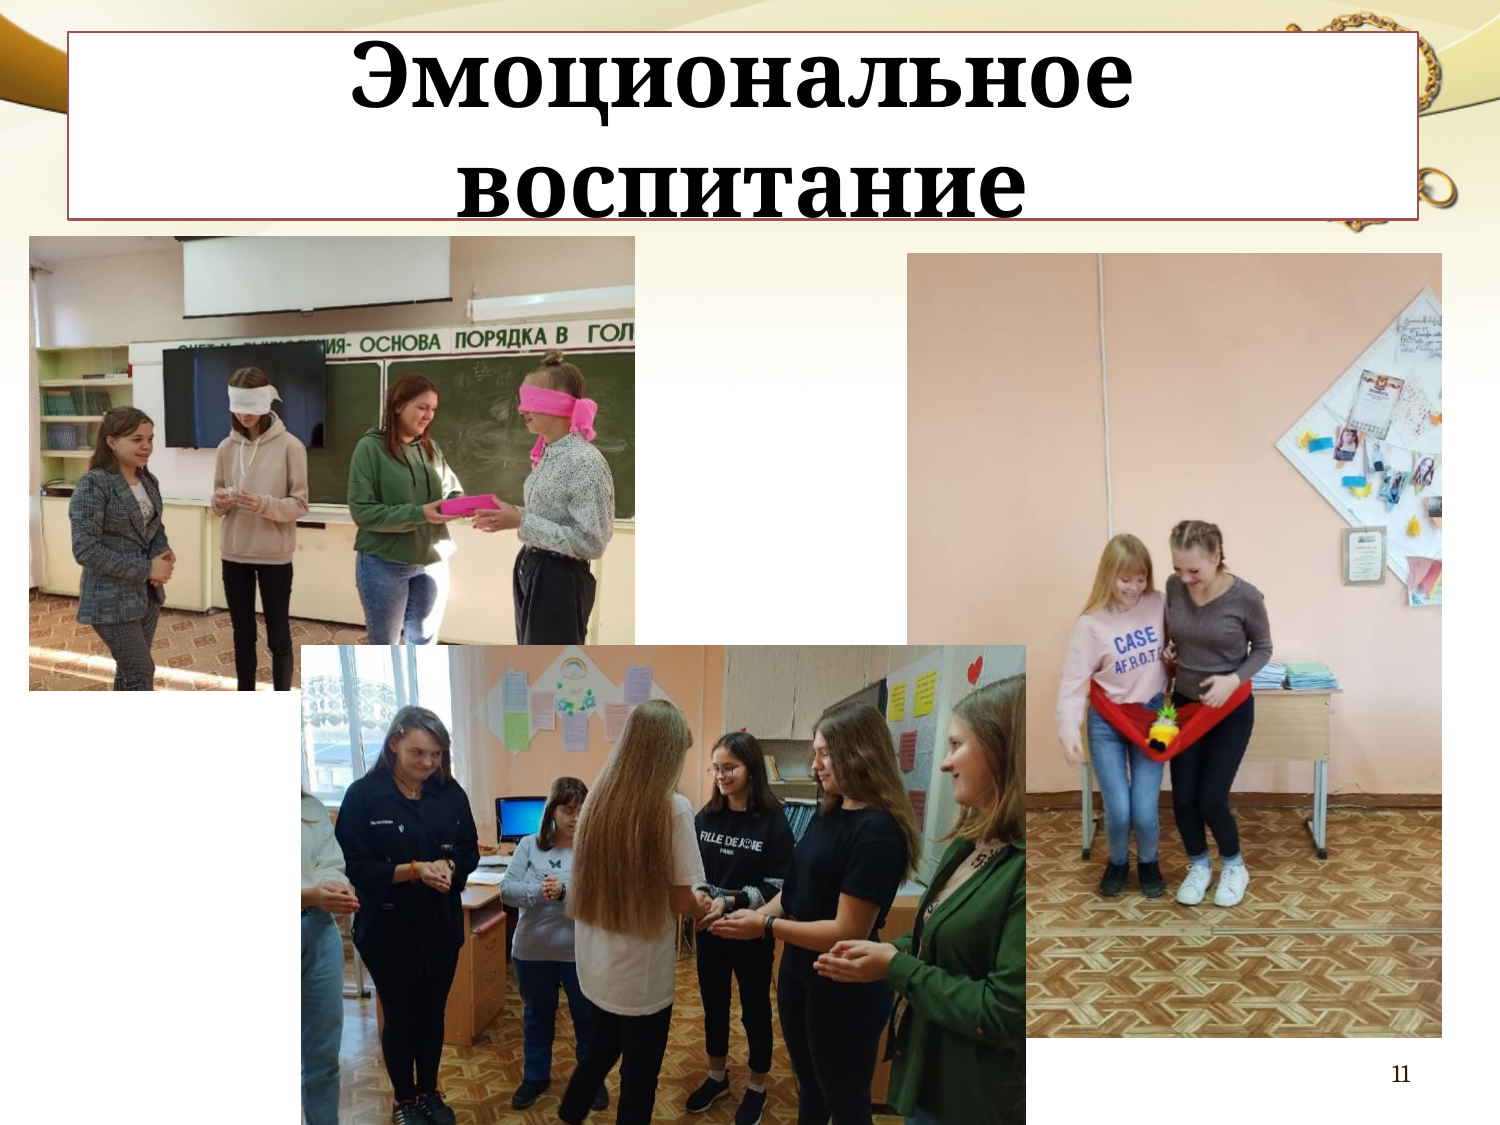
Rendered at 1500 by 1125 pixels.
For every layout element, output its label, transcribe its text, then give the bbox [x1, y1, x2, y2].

slide_number 11 [1074, 1042, 1425, 1103]
picture [0, 0, 1500, 1125]
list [29, 236, 635, 691]
title Эмоциональное воспитание [67, 31, 1419, 221]
